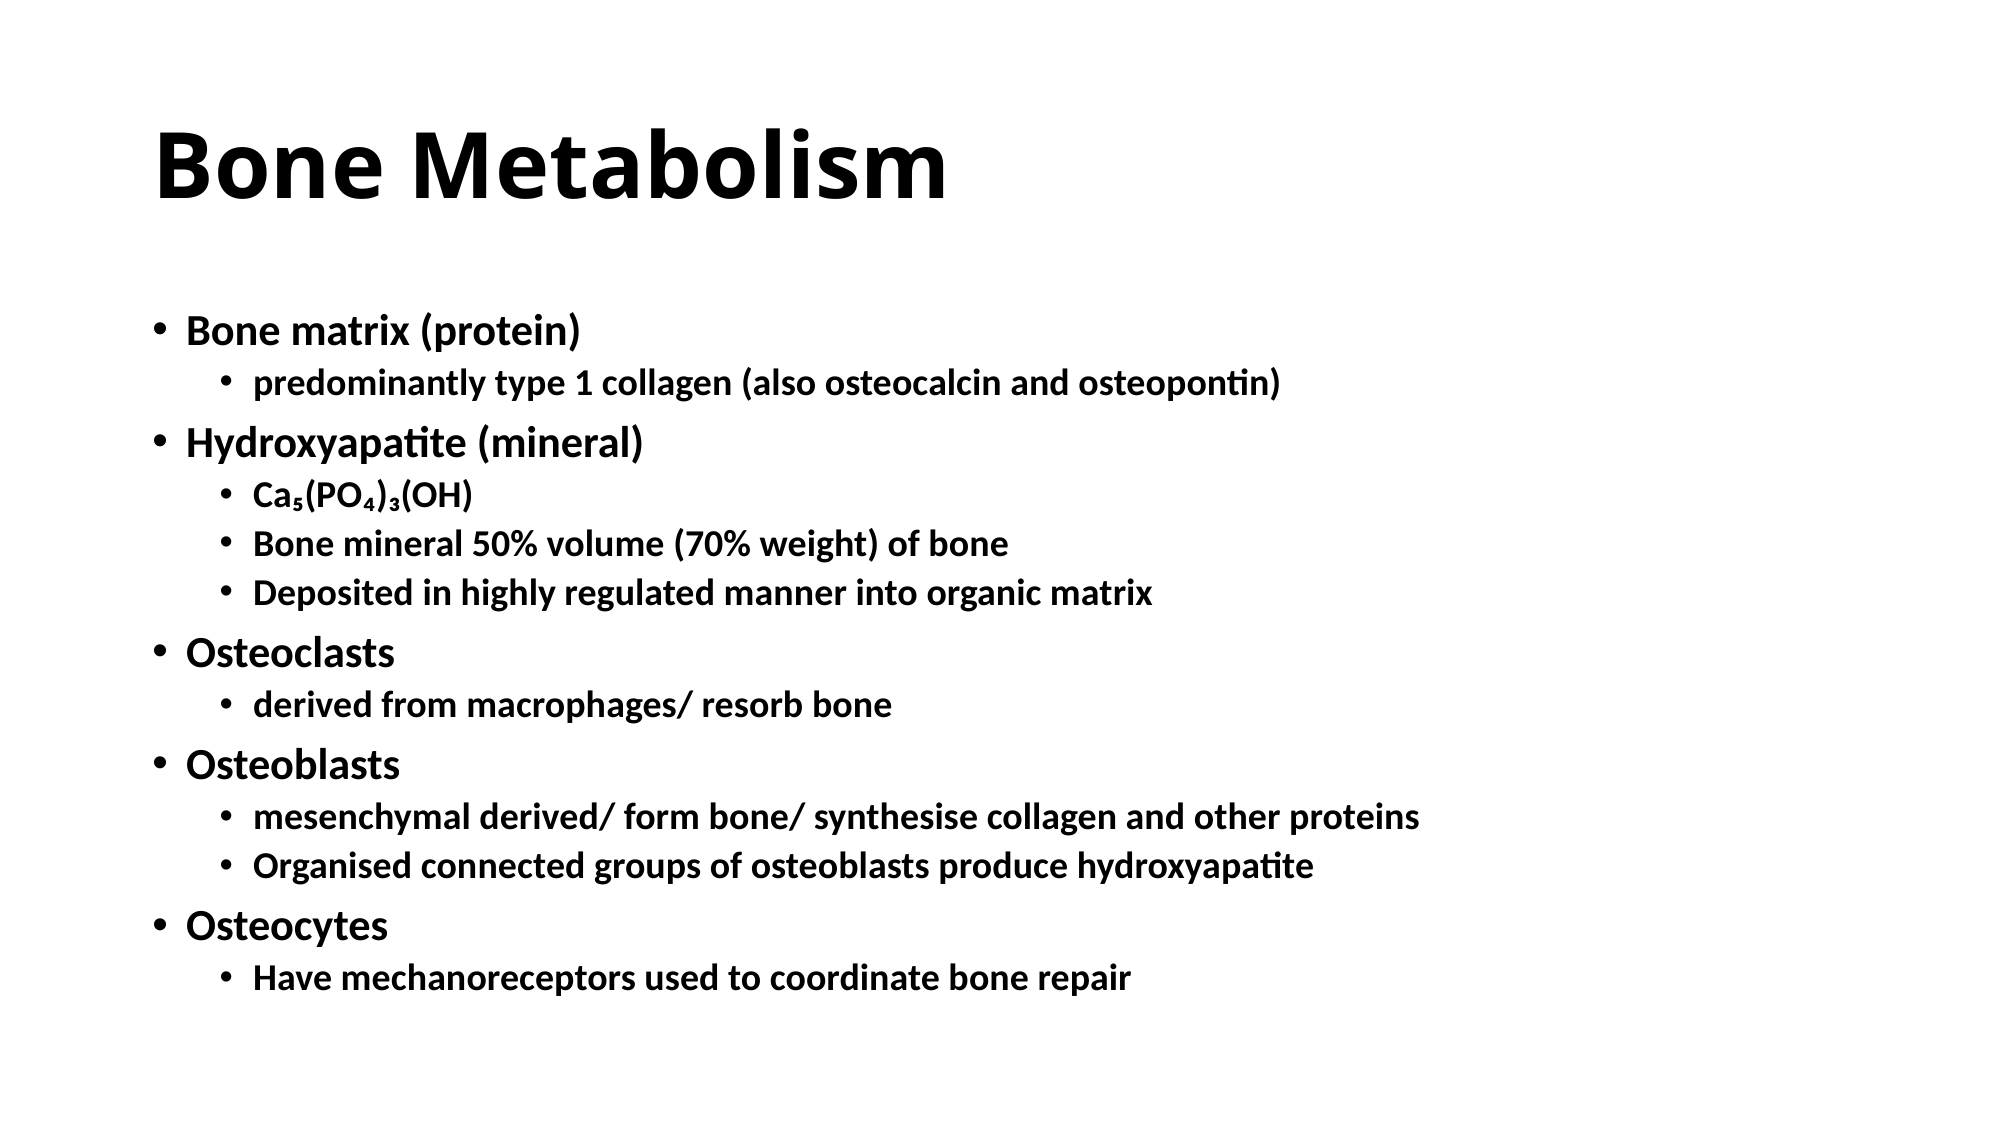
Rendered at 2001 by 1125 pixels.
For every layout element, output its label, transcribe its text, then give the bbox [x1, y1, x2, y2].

list Bone matrix (protein) predominantly type 1 collagen (also osteocalcin and osteopontin) Hydroxyapatite (mineral) Ca₅(PO₄)₃(OH) Bone mineral 50% volume (70% weight) of bone Deposited in highly regulated manner into organic matrix Osteoclasts derived from macrophages/ resorb bone Osteoblasts mesenchymal derived/ form bone/ synthesise collagen and other proteins Organised connected groups of osteoblasts produce hydroxyapatite Osteocytes Have mechanoreceptors used to coordinate bone repair [137, 299, 1863, 1014]
title Bone Metabolism [137, 59, 1863, 278]
